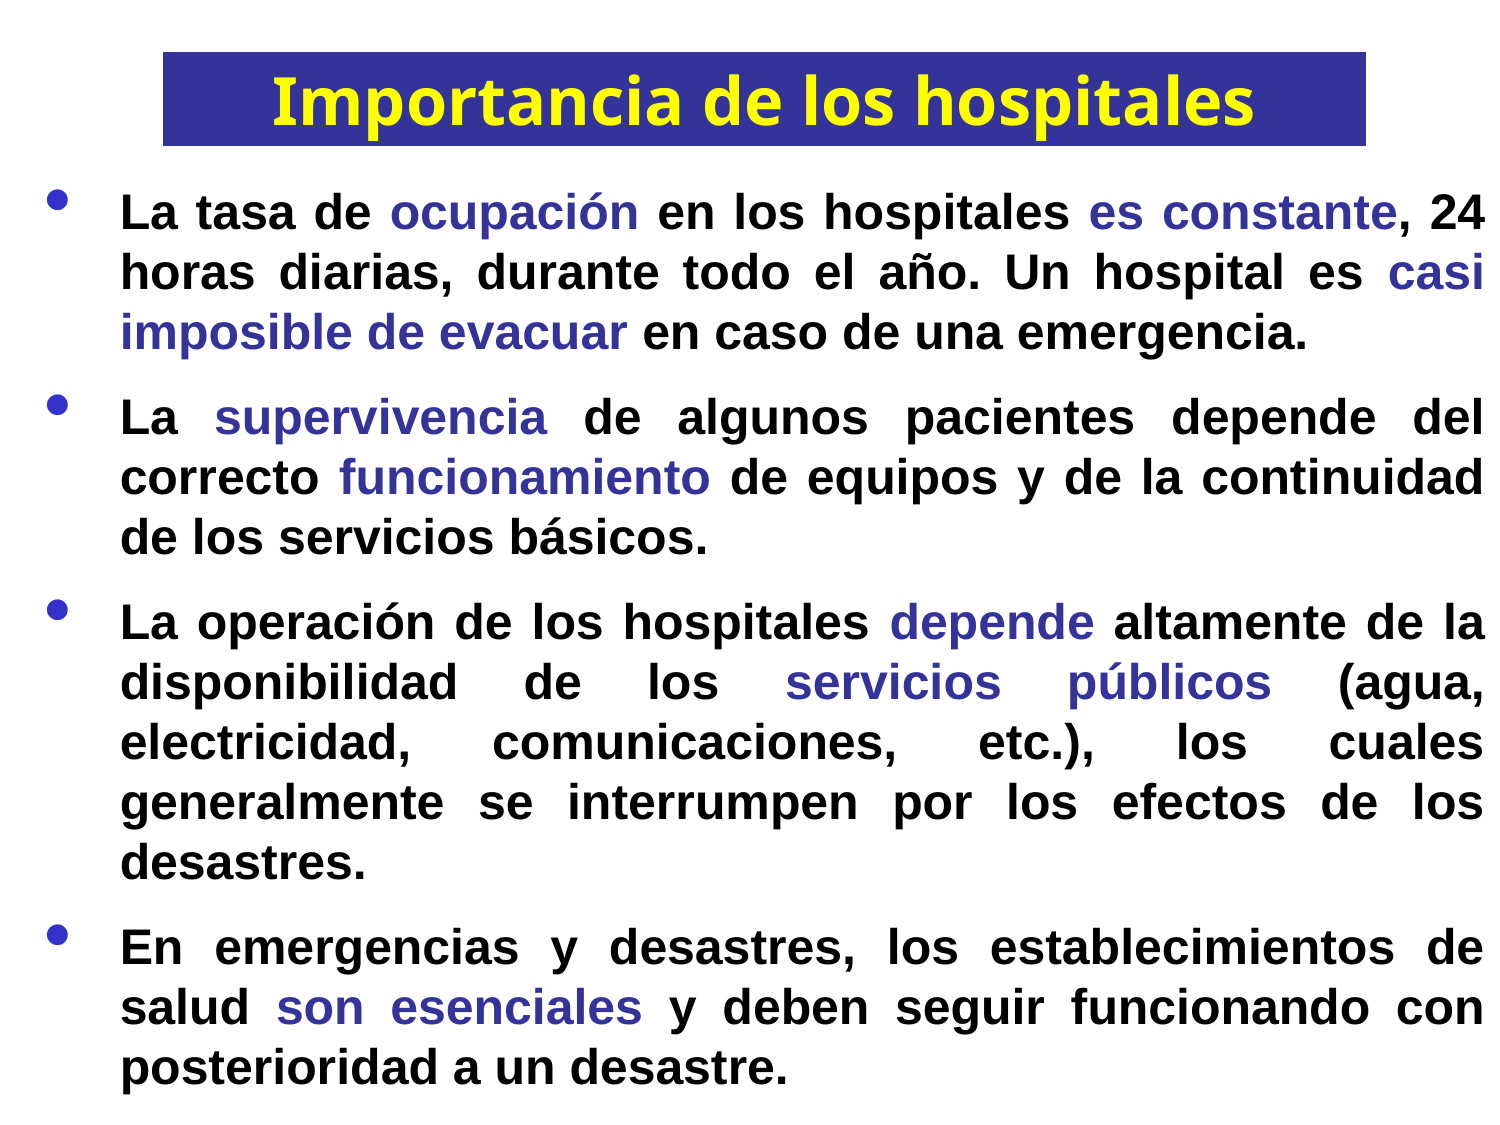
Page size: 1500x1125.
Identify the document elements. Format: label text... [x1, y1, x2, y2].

text_box Importancia de los hospitales [162, 51, 1367, 147]
text_box La tasa de ocupación en los hospitales es constante, 24 horas diarias, durante todo el año. Un hospital es casi imposible de evacuar en caso de una emergencia. La supervivencia de algunos pacientes depende del correcto funcionamiento de equipos y de la continuidad de los servicios básicos. La operación de los hospitales depende altamente de la disponibilidad de los servicios públicos (agua, electricidad, comunicaciones, etc.), los cuales generalmente se interrumpen por los efectos de los desastres. En emergencias y desastres, los establecimientos de salud son esenciales y deben seguir funcionando con posterioridad a un desastre. [29, 148, 1500, 1125]
